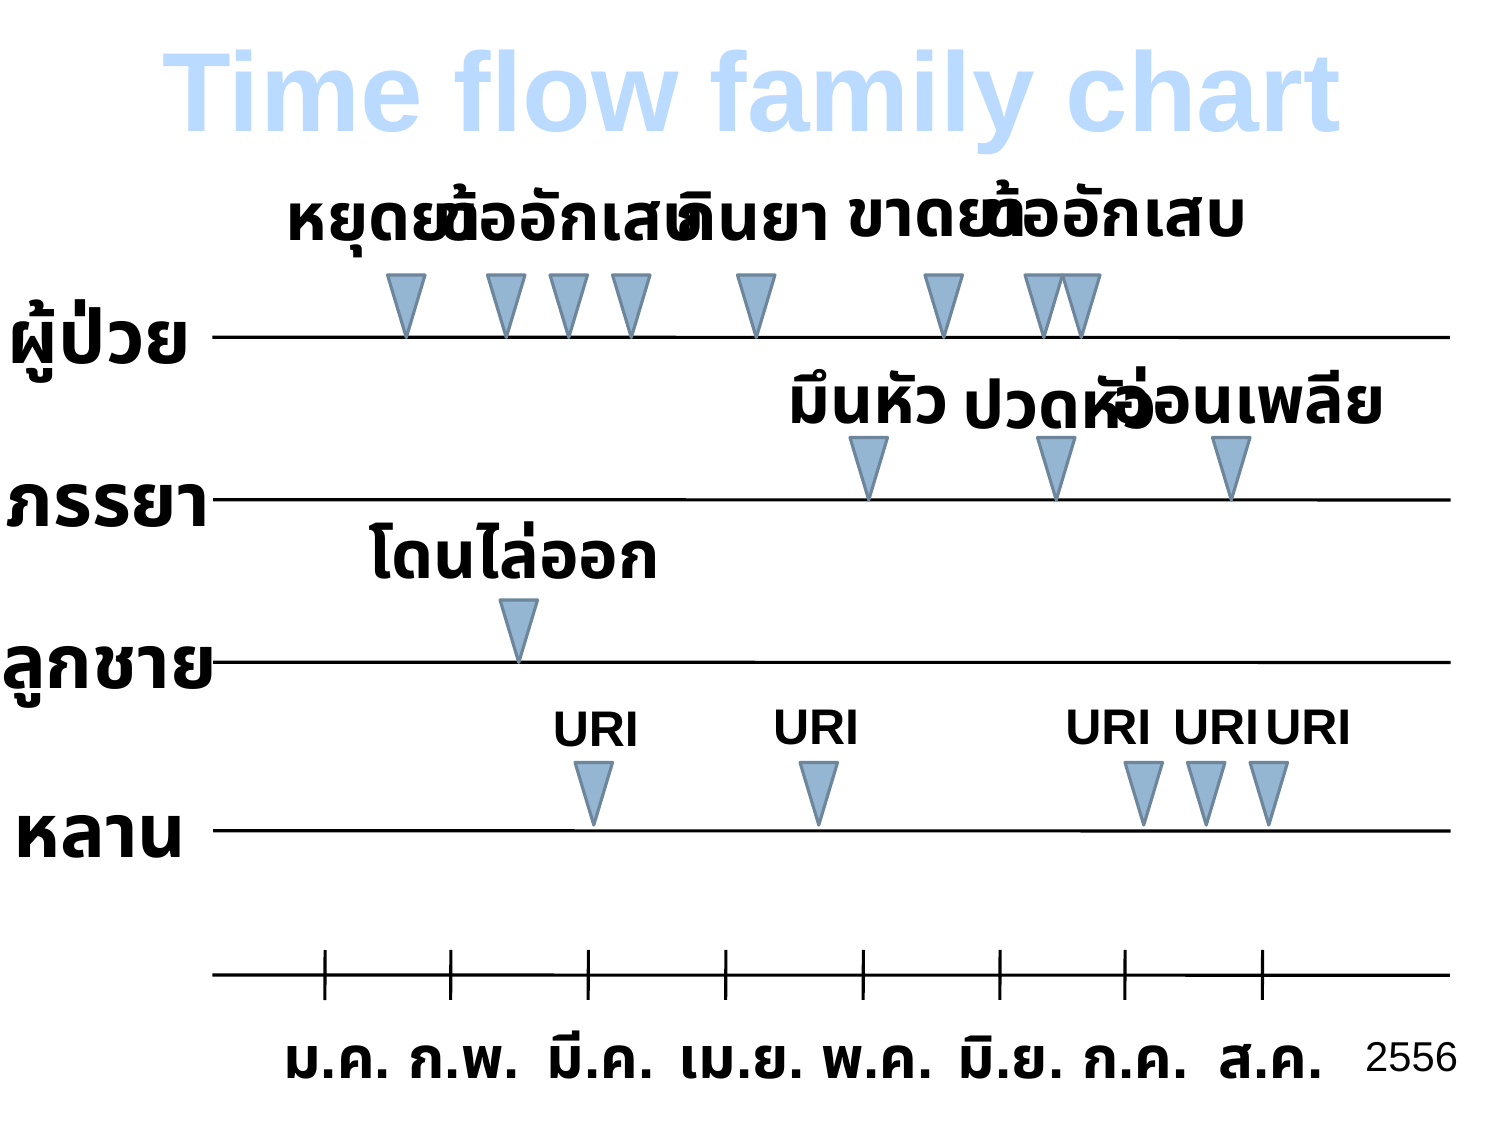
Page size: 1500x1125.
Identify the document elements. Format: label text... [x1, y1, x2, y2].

text_box [798, 762, 840, 827]
text_box มึนหัว [772, 349, 964, 445]
text_box ก.ค. [1067, 1012, 1203, 1098]
text_box ปวดหัว [947, 354, 1172, 449]
text_box URI [538, 689, 654, 764]
text_box มี.ค. [531, 1012, 664, 1098]
text_box ภรรยา [0, 443, 226, 549]
text_box [1248, 763, 1290, 827]
text_box ข้ออักเสบ [424, 166, 660, 262]
text_box [386, 273, 427, 336]
text_box 2556 [1350, 1021, 1474, 1087]
text_box [1185, 763, 1227, 827]
text_box [1061, 273, 1102, 336]
text_box หยุดยา [270, 166, 424, 262]
text_box Time flow family chart [147, 11, 1357, 162]
text_box ผู้ป่วย [0, 281, 207, 387]
text_box [611, 273, 652, 336]
text_box [850, 445, 887, 499]
text_box กินยา [660, 166, 846, 262]
text_box มิ.ย. [943, 1012, 1067, 1098]
text_box เม.ย. [664, 1012, 806, 1098]
text_box URI [1050, 686, 1167, 762]
text_box [1023, 273, 1062, 336]
text_box ส.ค. [1203, 1012, 1355, 1098]
text_box ม.ค. [268, 1012, 393, 1098]
text_box โดนไล่ออก [353, 509, 675, 599]
text_box [923, 273, 964, 336]
text_box ลูกชาย [0, 606, 232, 712]
text_box หลาน [0, 774, 202, 880]
text_box URI [1158, 687, 1250, 763]
text_box URI [758, 686, 875, 762]
text_box [573, 764, 614, 827]
text_box [548, 273, 589, 336]
text_box [486, 273, 527, 336]
text_box [1213, 445, 1250, 499]
text_box ก.พ. [393, 1012, 531, 1098]
text_box ขาดยา [831, 162, 967, 258]
text_box พ.ค. [806, 1012, 943, 1098]
text_box [735, 273, 777, 336]
text_box [1123, 762, 1164, 827]
text_box อ่อนเพลีย [1097, 349, 1402, 445]
text_box ข้ออักเสบ [967, 162, 1263, 258]
text_box [1039, 449, 1074, 499]
text_box URI [1250, 687, 1367, 763]
text_box [498, 599, 540, 661]
